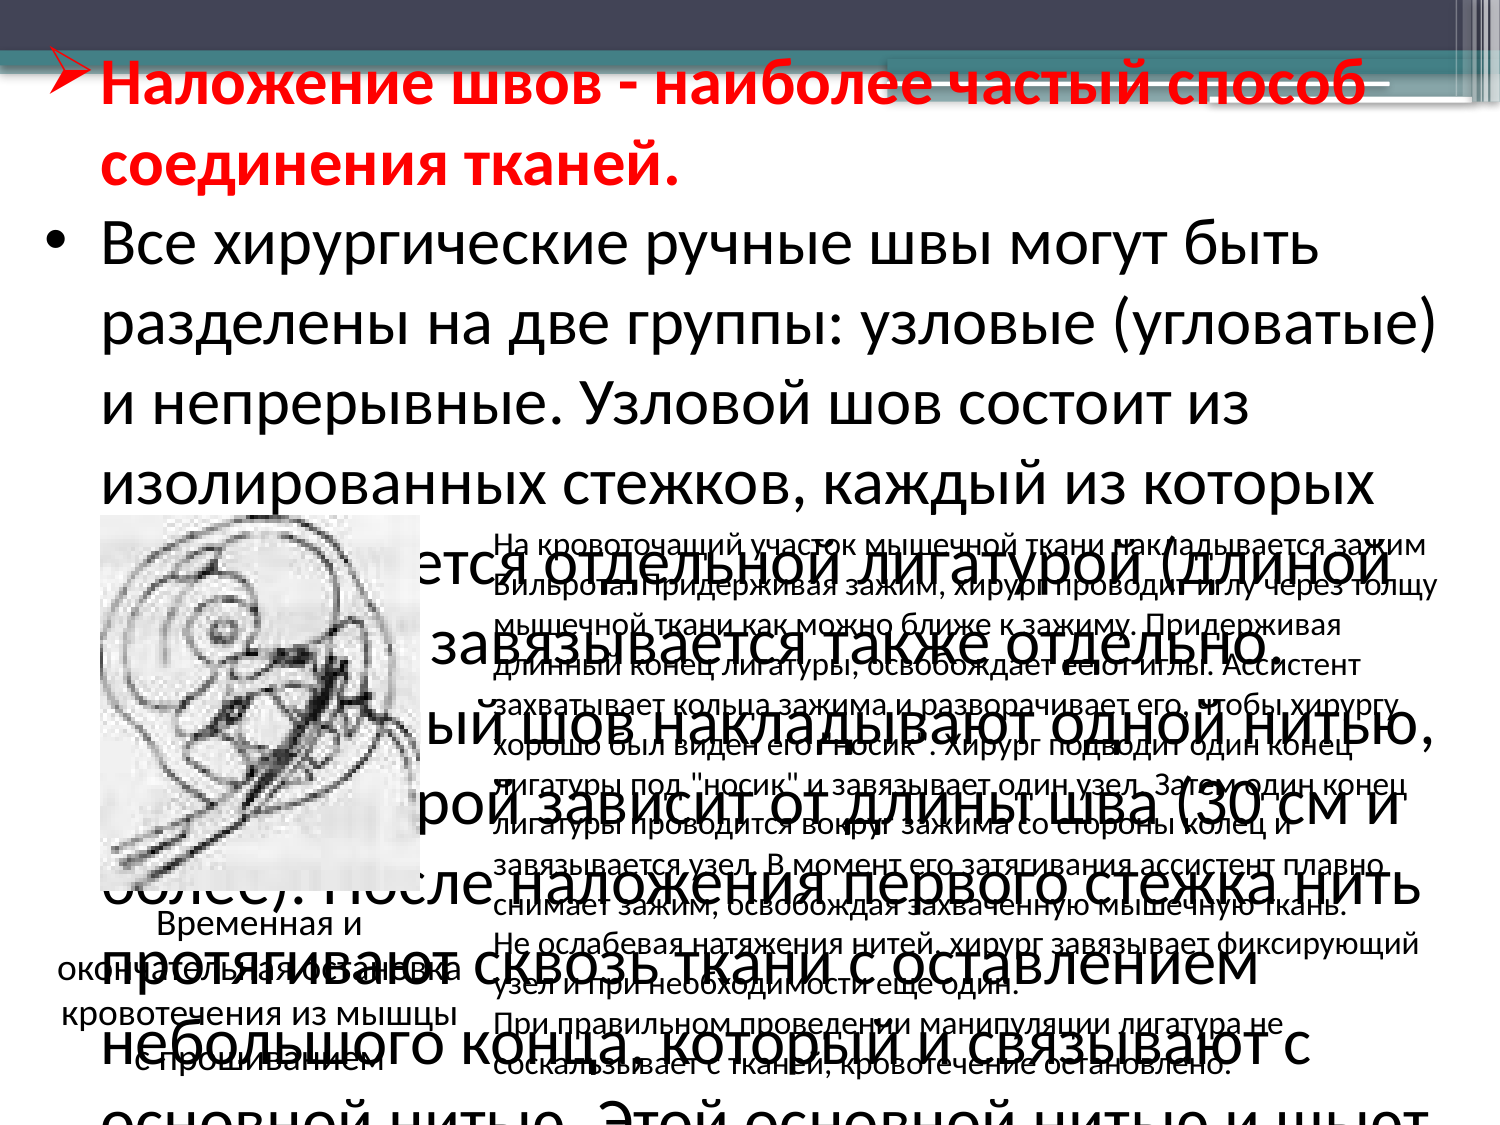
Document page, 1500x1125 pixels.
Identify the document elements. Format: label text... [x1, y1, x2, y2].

picture [100, 514, 420, 891]
text_box Наложение швов - наиболее частый способ соединения тканей. Все хирургические ручные швы могут быть разделены на две группы: узловые (угловатые) и непрерывные. Узловой шов состоит из изолированных стежков, каждый из которых накладывается отдельной лигатурой (длиной 20-25 см) и завязывается также отдельно. Непрерывный шов накладывают одной нитью, длина которой зависит от длины шва (30 см и более). После наложения первого стежка нить протягивают сквозь ткани с оставлением небольшого конца, который и связывают с основной нитью. Этой основной нитью и шьют весь шов до конца. Накладывая последний стежок, нить до конца не протягивают, а непротянутую часть складывают вдвое и связывают с оставшимся свободным концом. [29, 30, 1471, 516]
text_box Временная и окончательная остановка кровотечения из мышцы с прошиванием [41, 890, 478, 1125]
text_box На кровоточащий участок мышечной ткани накладывается зажим Бильрота. Придерживая зажим, хирург проводит иглу через толщу мышечной ткани как можно ближе к зажиму. Придерживая длинный конец лигатуры, освобождает ее от иглы. Ассистент захватывает кольца зажима и разворачивает его, чтобы хирургу хорошо был виден его "носик". Хирург подводит один конец лигатуры под "носик" и завязывает один узел. Затем один конец лигатуры проводится вокруг зажима со стороны колец и завязывается узел. В момент его затягивания ассистент плавно снимает зажим, освобождая захваченную мышечную ткань. Не ослабевая натяжения нитей, хирург завязывает фиксирующий узел и при необходимости еще один. При правильном проведении манипуляции лигатура не соскальзывает с тканей, кровотечение остановлено. [478, 514, 1471, 1125]
